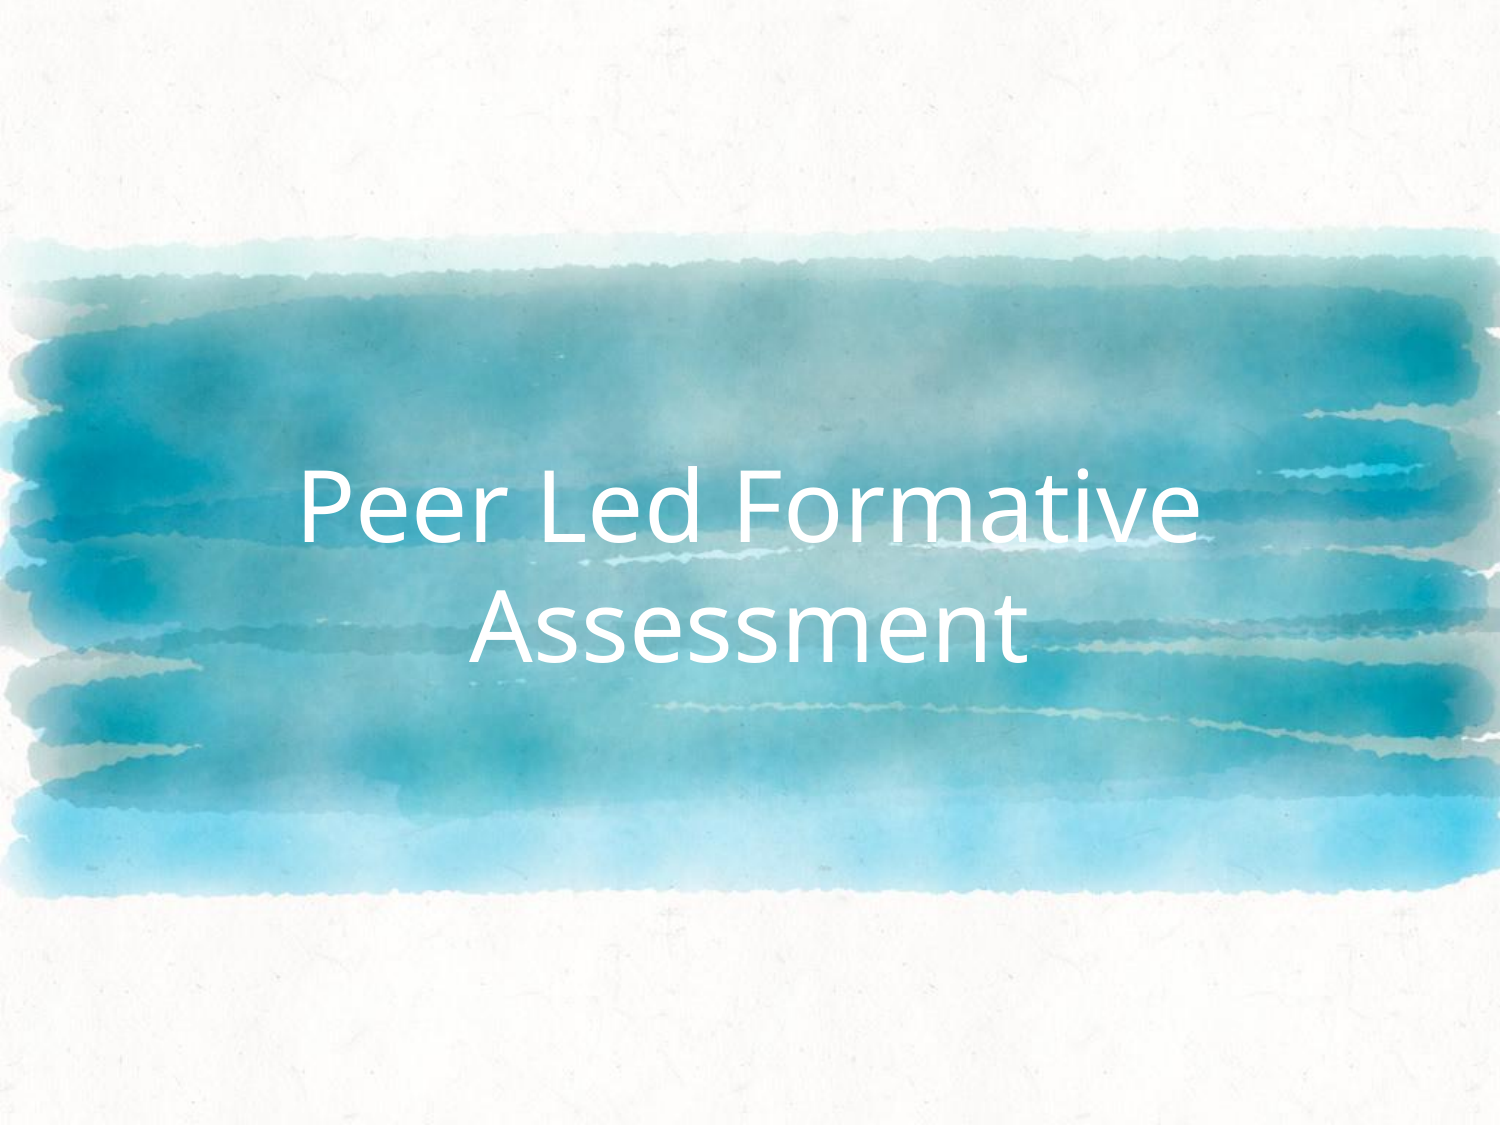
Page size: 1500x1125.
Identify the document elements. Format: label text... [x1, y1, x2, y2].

title Peer Led Formative Assessment [212, 435, 1288, 690]
picture [0, 0, 1500, 1125]
